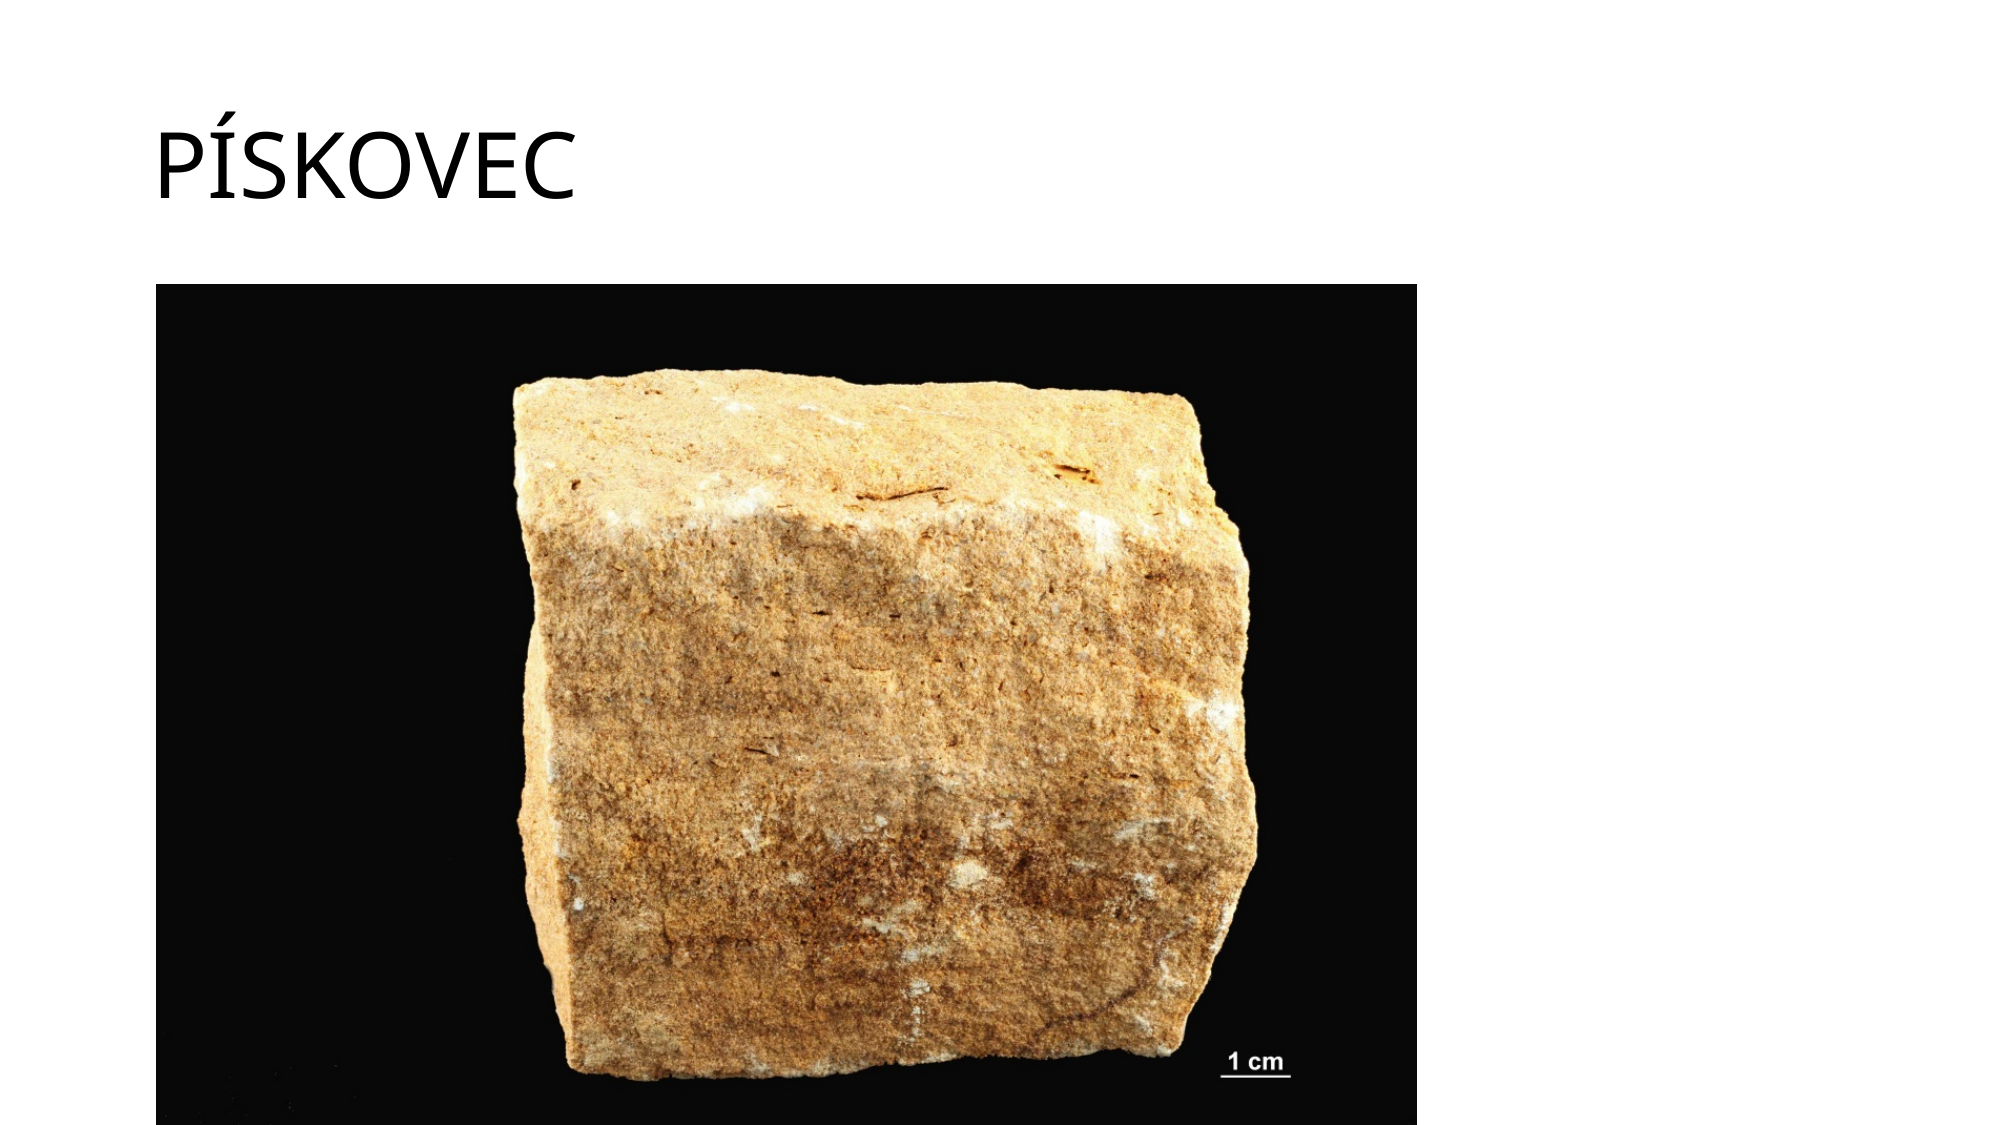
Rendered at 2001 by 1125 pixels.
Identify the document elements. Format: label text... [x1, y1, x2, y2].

title PÍSKOVEC [137, 59, 1863, 278]
picture [156, 284, 1417, 1125]
